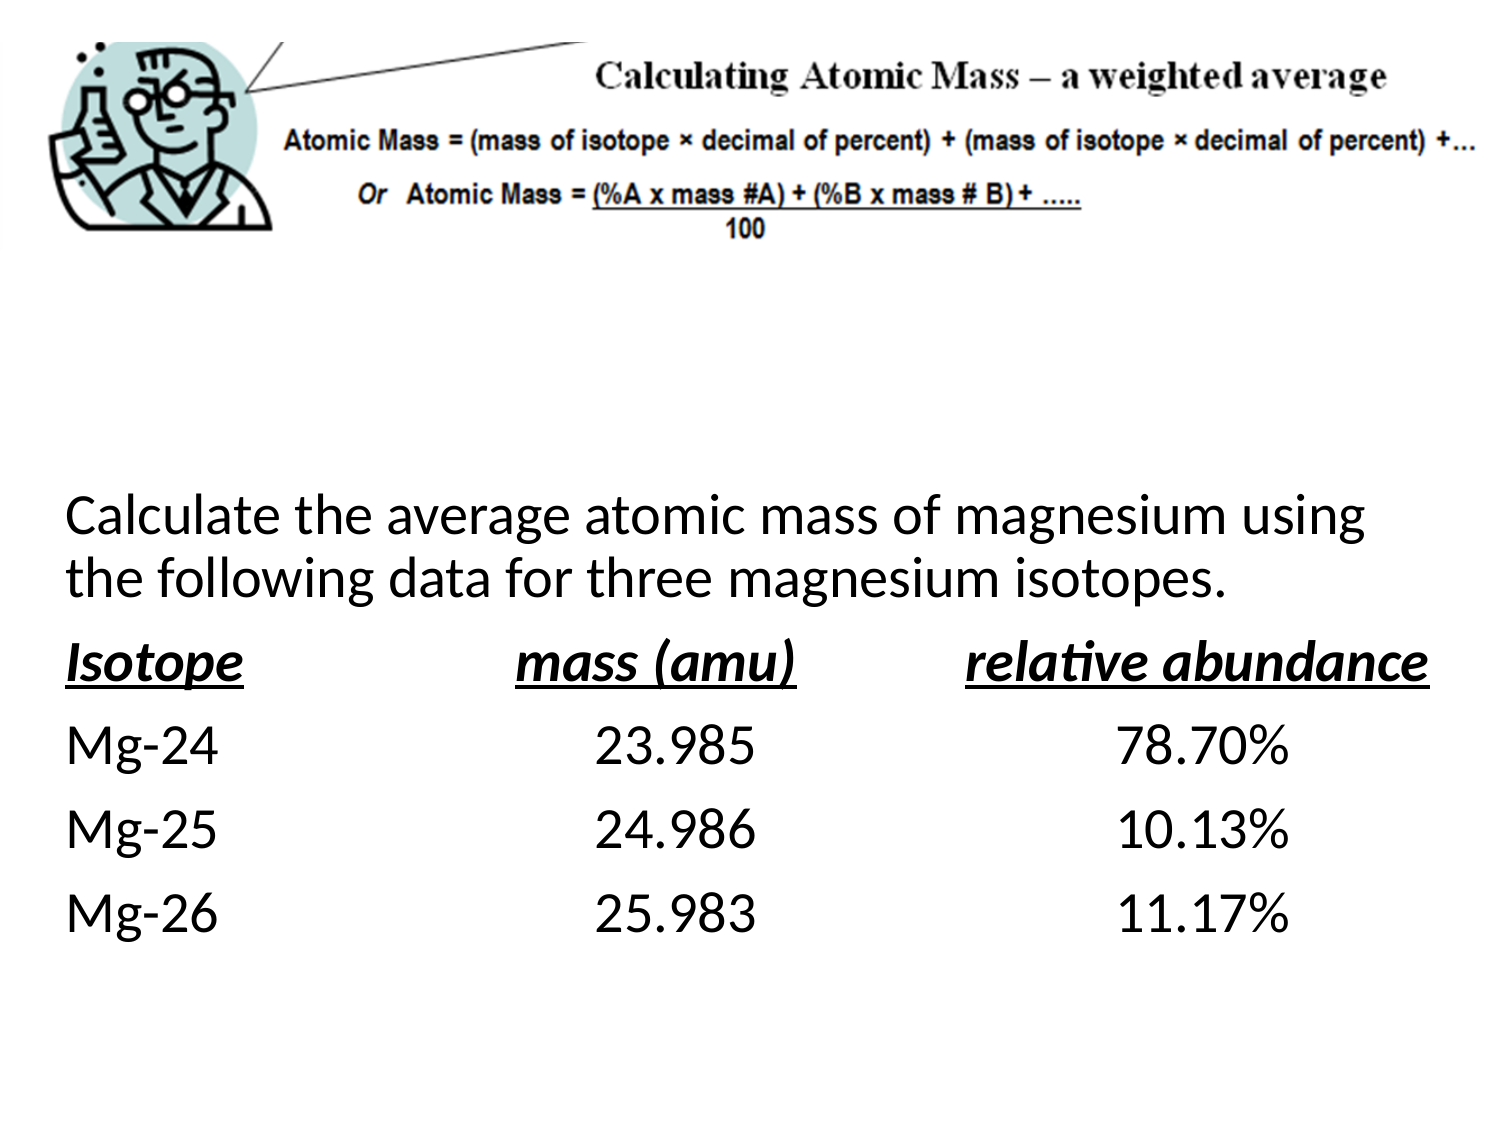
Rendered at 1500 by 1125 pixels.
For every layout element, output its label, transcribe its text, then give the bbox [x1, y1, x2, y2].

list Calculate the average atomic mass of magnesium using the following data for three magnesium isotopes. Isotope mass (amu) relative abundance Mg-24 23.985 78.70% Mg-25 24.986 10.13% Mg-26 25.983 11.17% [50, 476, 1448, 1004]
picture [0, 42, 1498, 251]
